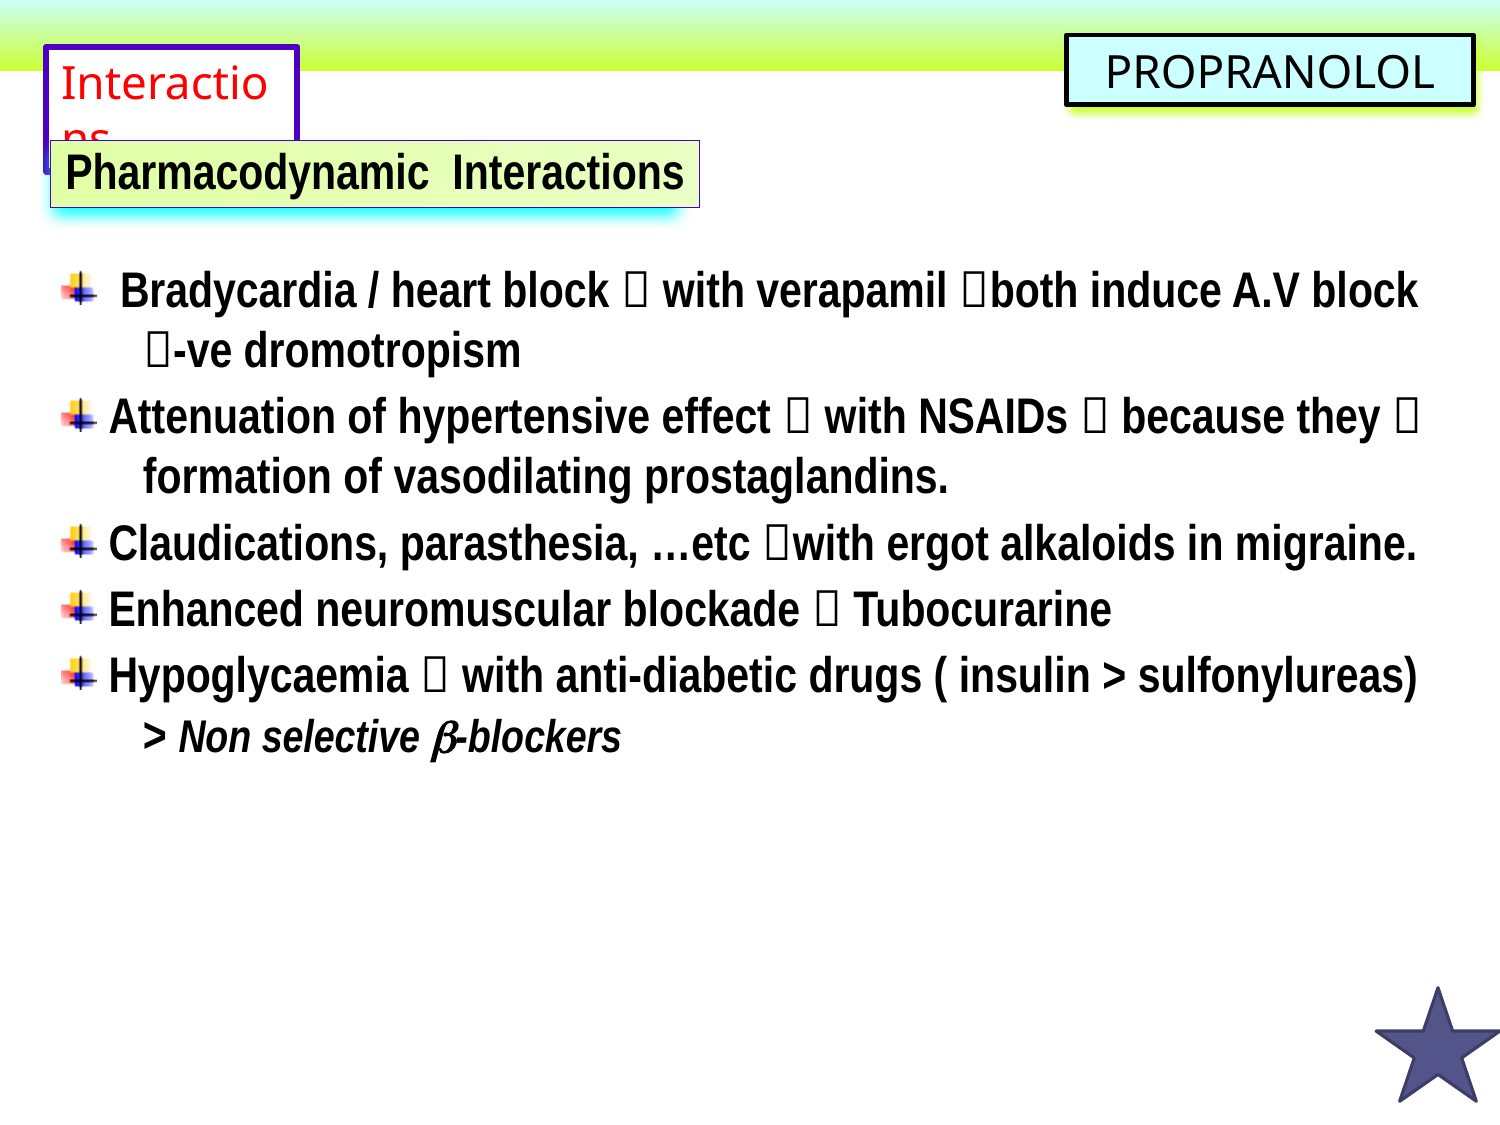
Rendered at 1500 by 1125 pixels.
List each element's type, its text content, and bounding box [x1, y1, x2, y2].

picture [61, 588, 97, 624]
picture [61, 522, 97, 558]
text_box Pharmacodynamic Interactions [50, 140, 700, 208]
text_box Interactions [46, 46, 298, 143]
picture [61, 654, 97, 690]
text_box PROPRANOLOL [1066, 35, 1474, 105]
picture [61, 396, 97, 432]
text_box [0, 0, 1500, 72]
picture [61, 269, 97, 305]
text_box [1374, 986, 1500, 1103]
text_box Bradycardia / heart block  with verapamil both induce A.V block -ve dromotropism Attenuation of hypertensive effect  with NSAIDs  because they  formation of vasodilating prostaglandins. Claudications, parasthesia, …etc with ergot alkaloids in migraine. Enhanced neuromuscular blockade  Tubocurarine Hypoglycaemia  with anti-diabetic drugs ( insulin > sulfonylureas) > Non selective -blockers [46, 249, 1500, 770]
